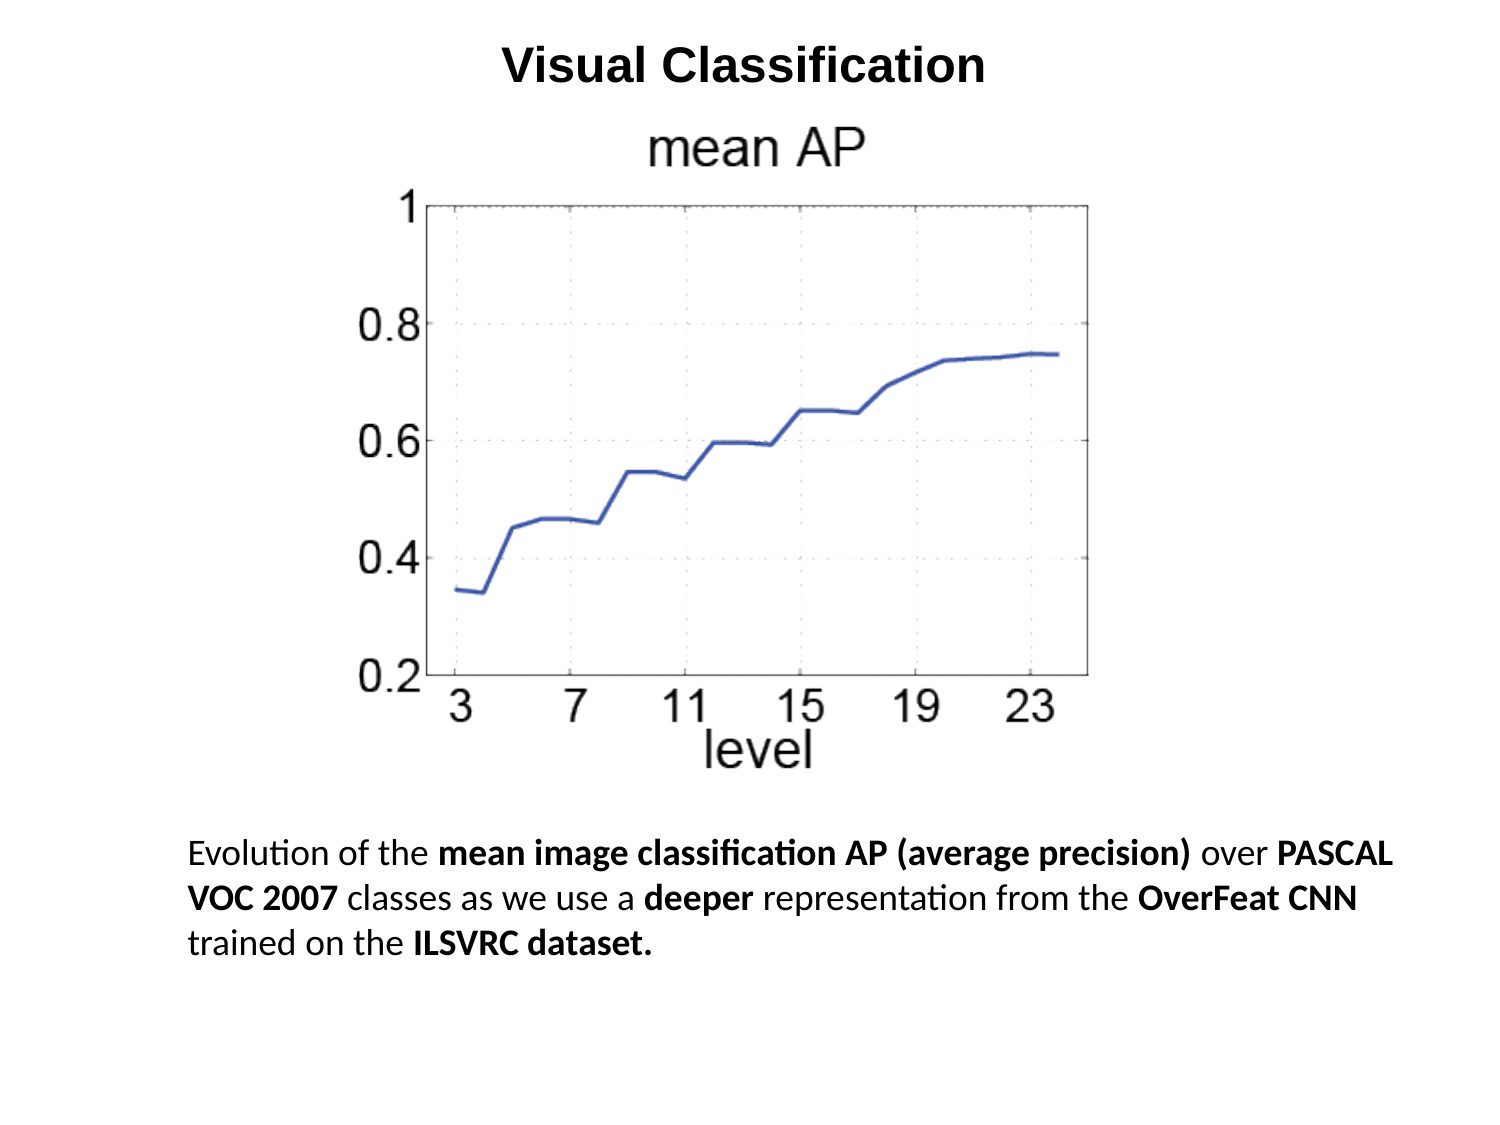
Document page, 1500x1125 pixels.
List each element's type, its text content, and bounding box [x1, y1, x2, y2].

text_box Visual Classification [486, 24, 1002, 100]
text_box Evolution of the mean image classification AP (average precision) over PASCAL VOC 2007 classes as we use a deeper representation from the OverFeat CNN trained on the ILSVRC dataset. [172, 820, 1413, 971]
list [341, 111, 1139, 797]
